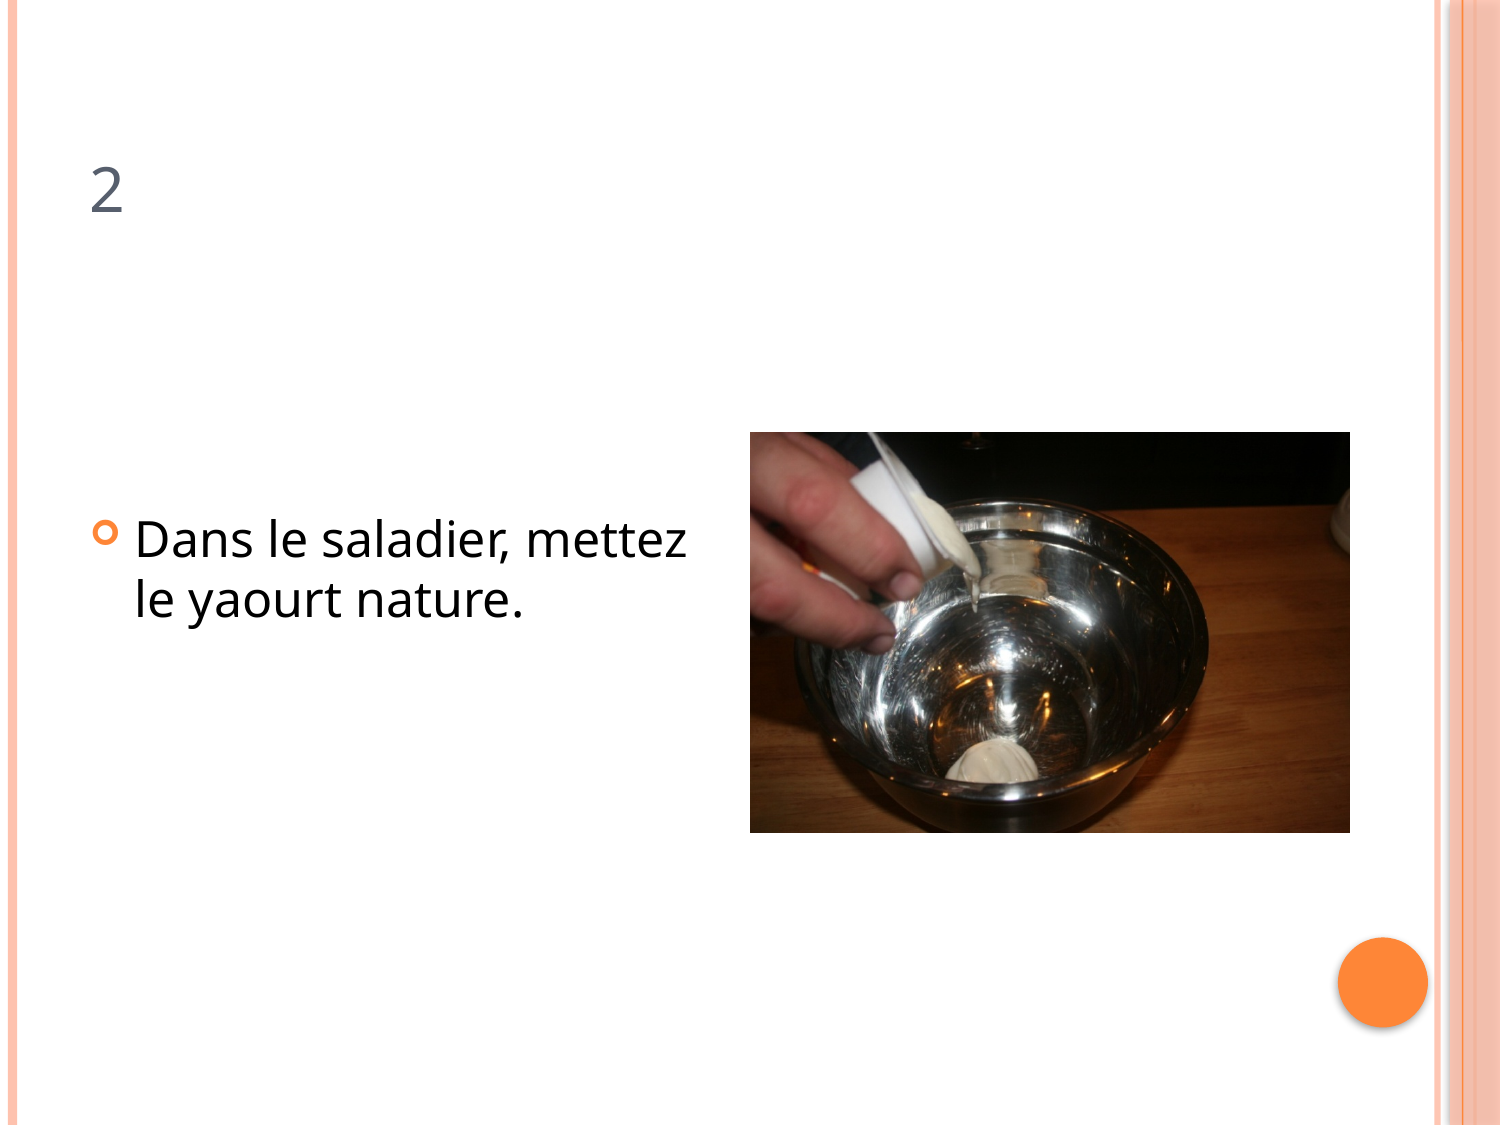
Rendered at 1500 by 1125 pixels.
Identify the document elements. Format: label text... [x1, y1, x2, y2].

title 2 [75, 45, 1300, 233]
list Dans le saladier, mettez le yaourt nature. [75, 282, 738, 1025]
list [749, 432, 1351, 834]
